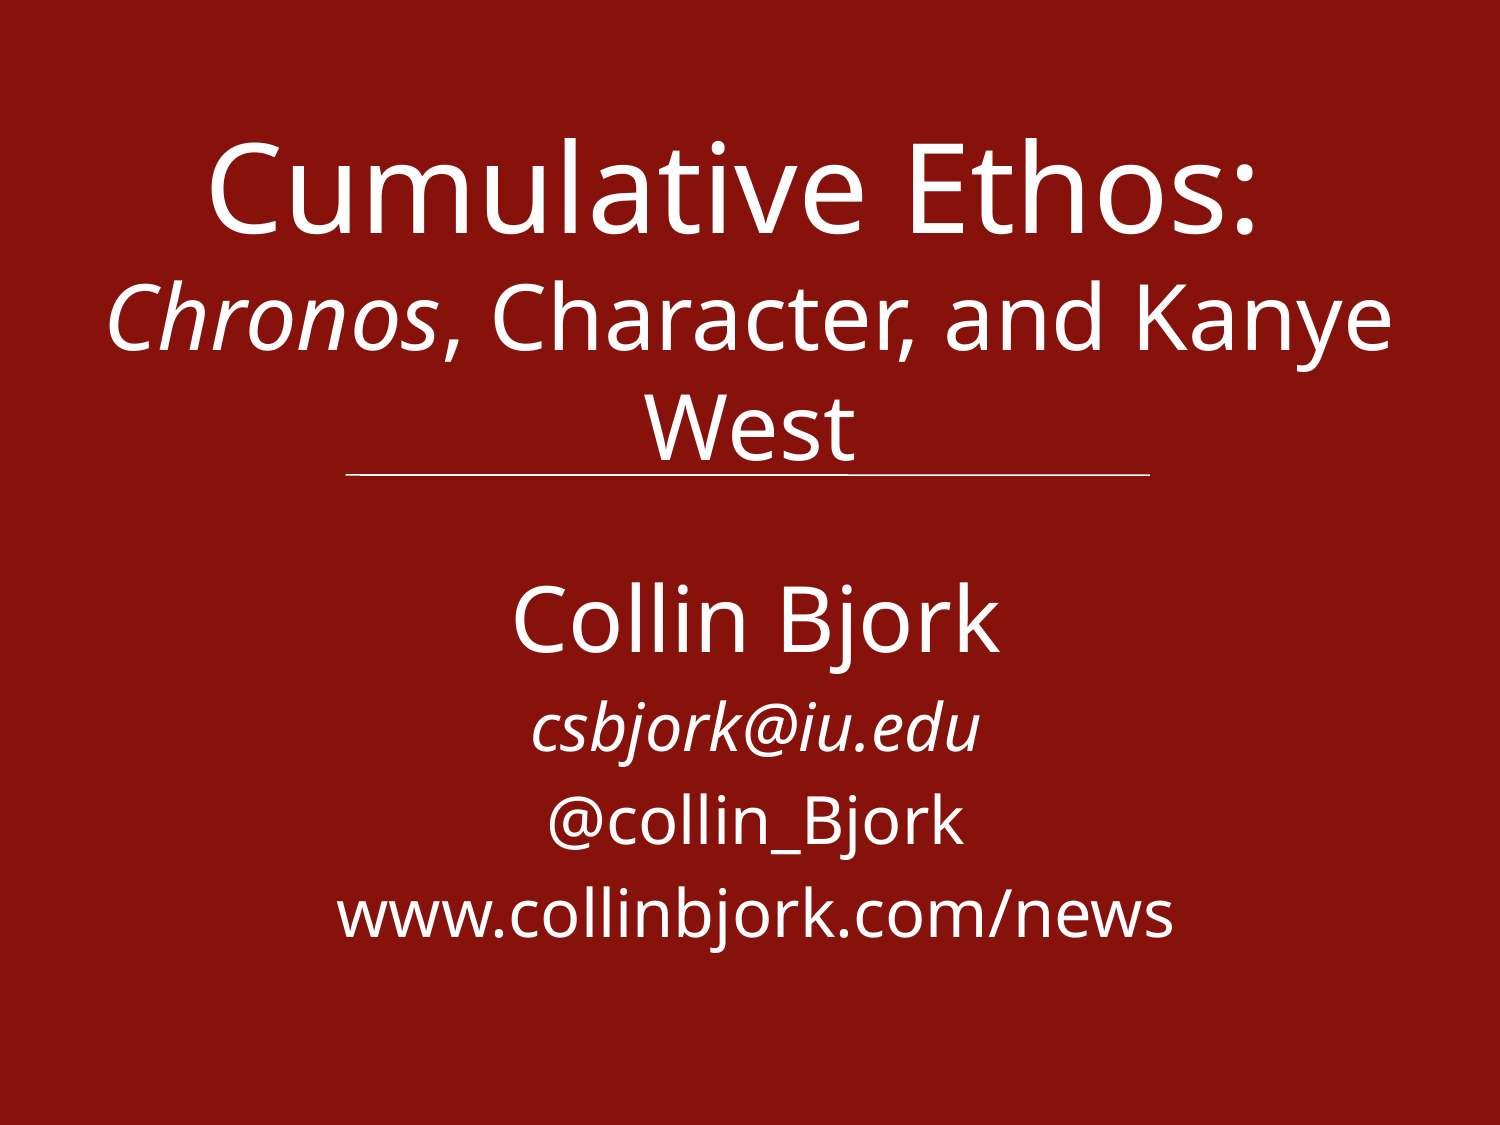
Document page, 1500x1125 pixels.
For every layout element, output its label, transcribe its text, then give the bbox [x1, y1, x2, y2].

title Cumulative Ethos: Chronos, Character, and Kanye West [0, 149, 1500, 438]
subtitle Collin Bjork csbjork@iu.edu @collin_Bjork www.collinbjork.com/news [75, 537, 1438, 975]
